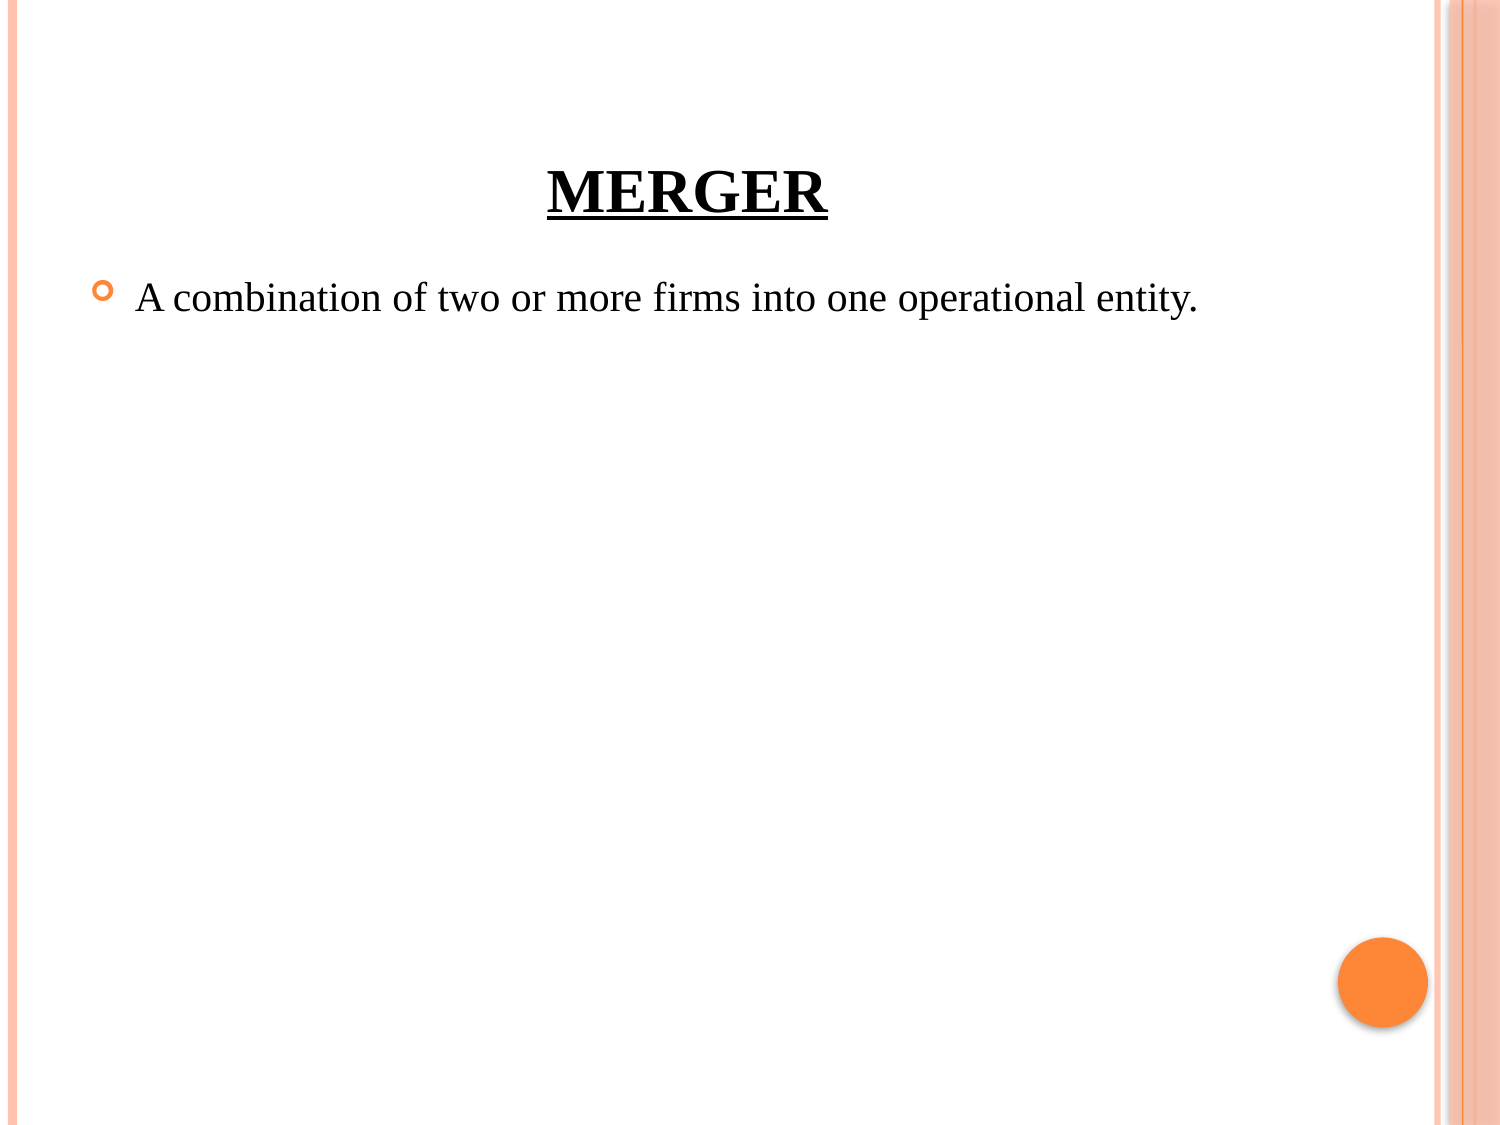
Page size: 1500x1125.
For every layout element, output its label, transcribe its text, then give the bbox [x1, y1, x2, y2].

list A combination of two or more firms into one operational entity. [75, 262, 1300, 1062]
title MERGER [75, 45, 1300, 233]
